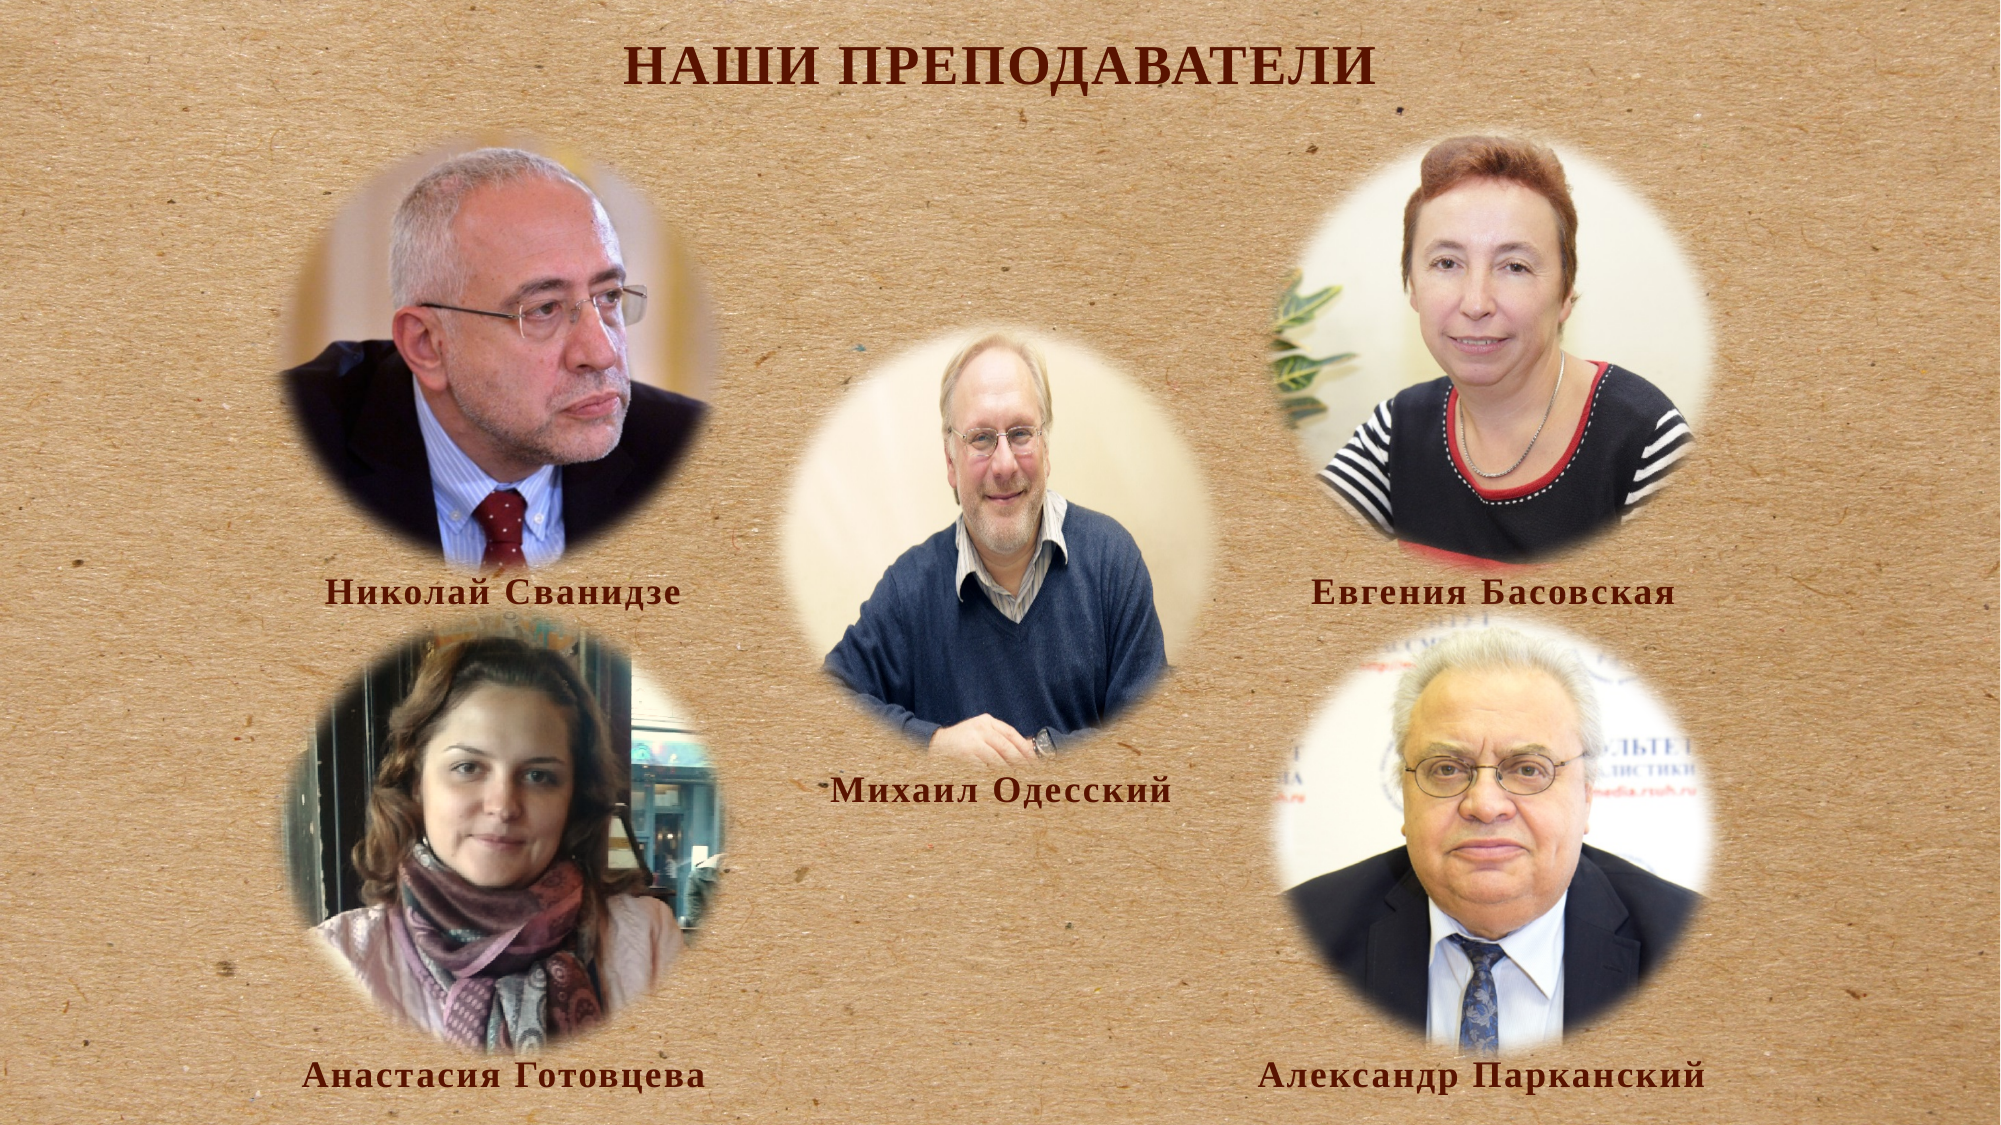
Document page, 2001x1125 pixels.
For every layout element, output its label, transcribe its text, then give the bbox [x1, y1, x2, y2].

picture [0, 0, 2001, 1125]
text_box Николай Сванидзе [310, 587, 697, 596]
text_box Михаил Одесский [815, 779, 1187, 818]
text_box Наши преподаватели [608, 21, 1392, 104]
text_box Александр Парканский [1242, 1042, 1744, 1103]
text_box Анастасия Готовцева [286, 1070, 721, 1103]
text_box Евгения Басовская [1296, 587, 1691, 596]
text_box [743, 623, 1254, 856]
